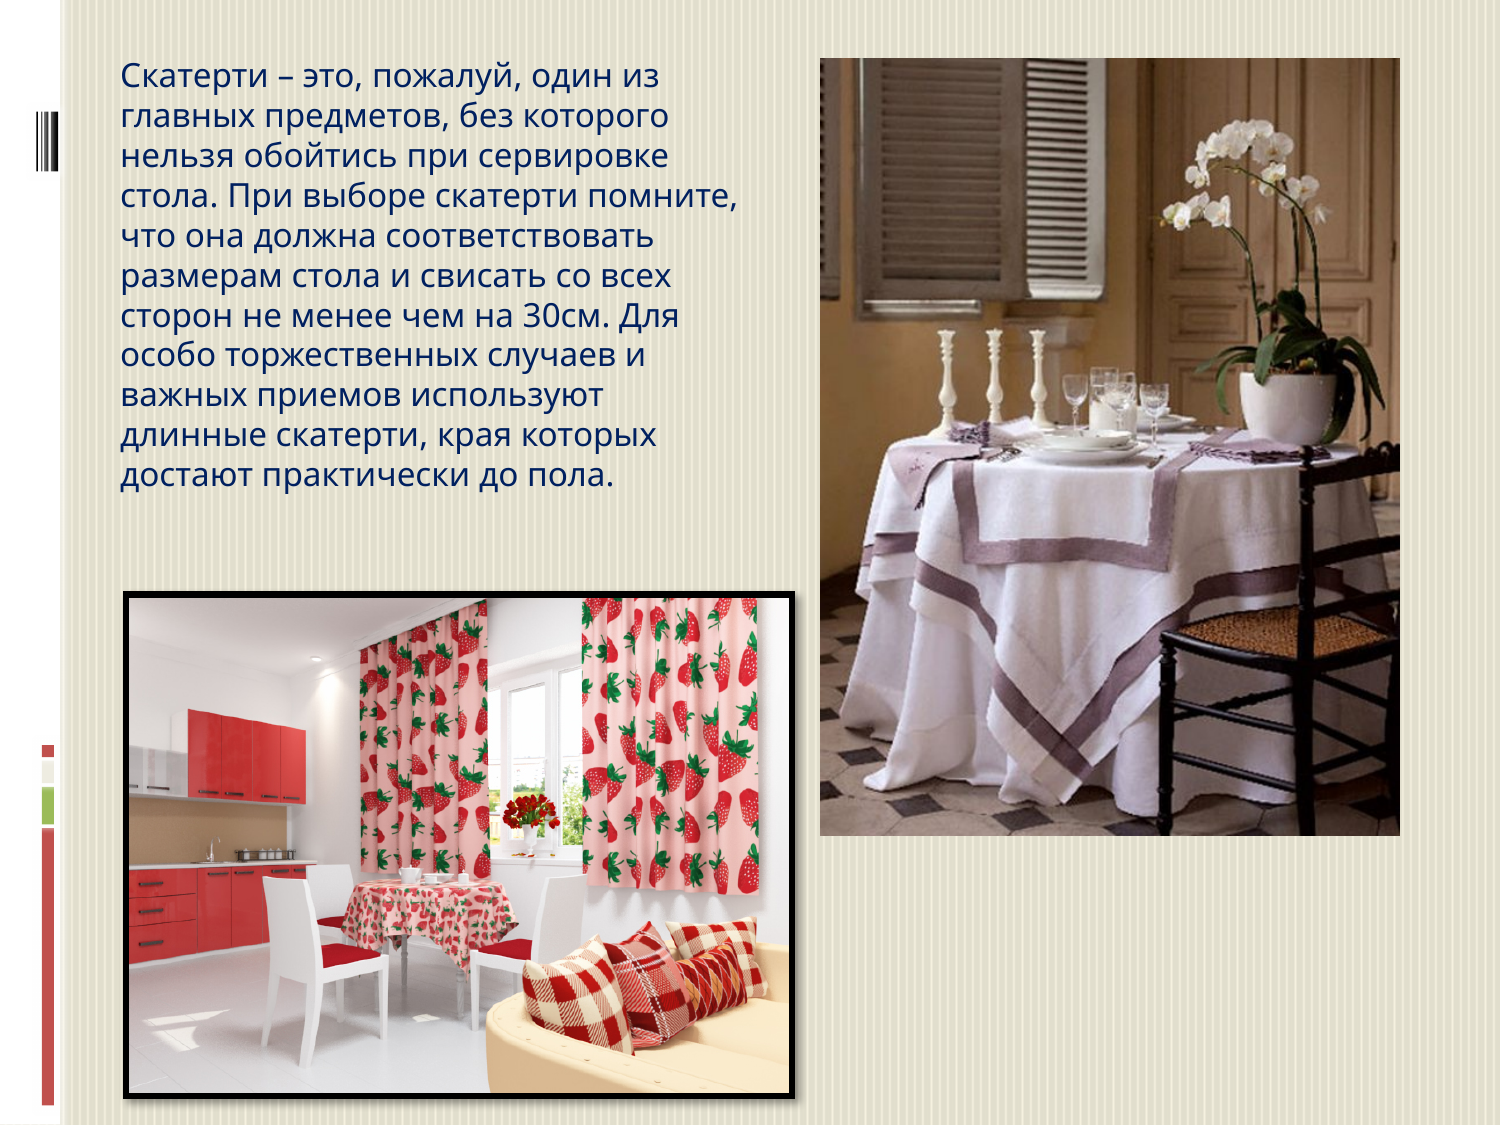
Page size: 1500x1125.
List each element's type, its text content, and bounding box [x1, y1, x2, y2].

picture [819, 58, 1401, 837]
text_box Скатерти – это, пожалуй, один из главных предметов, без которого нельзя обойтись при сервировке стола. При выборе скатерти помните, что она должна соответствовать размерам стола и свисать со всех сторон не менее чем на 30см. Для особо торжественных случаев и важных приемов используют длинные скатерти, края которых достают практически до пола. [105, 46, 762, 501]
picture [128, 597, 790, 1094]
